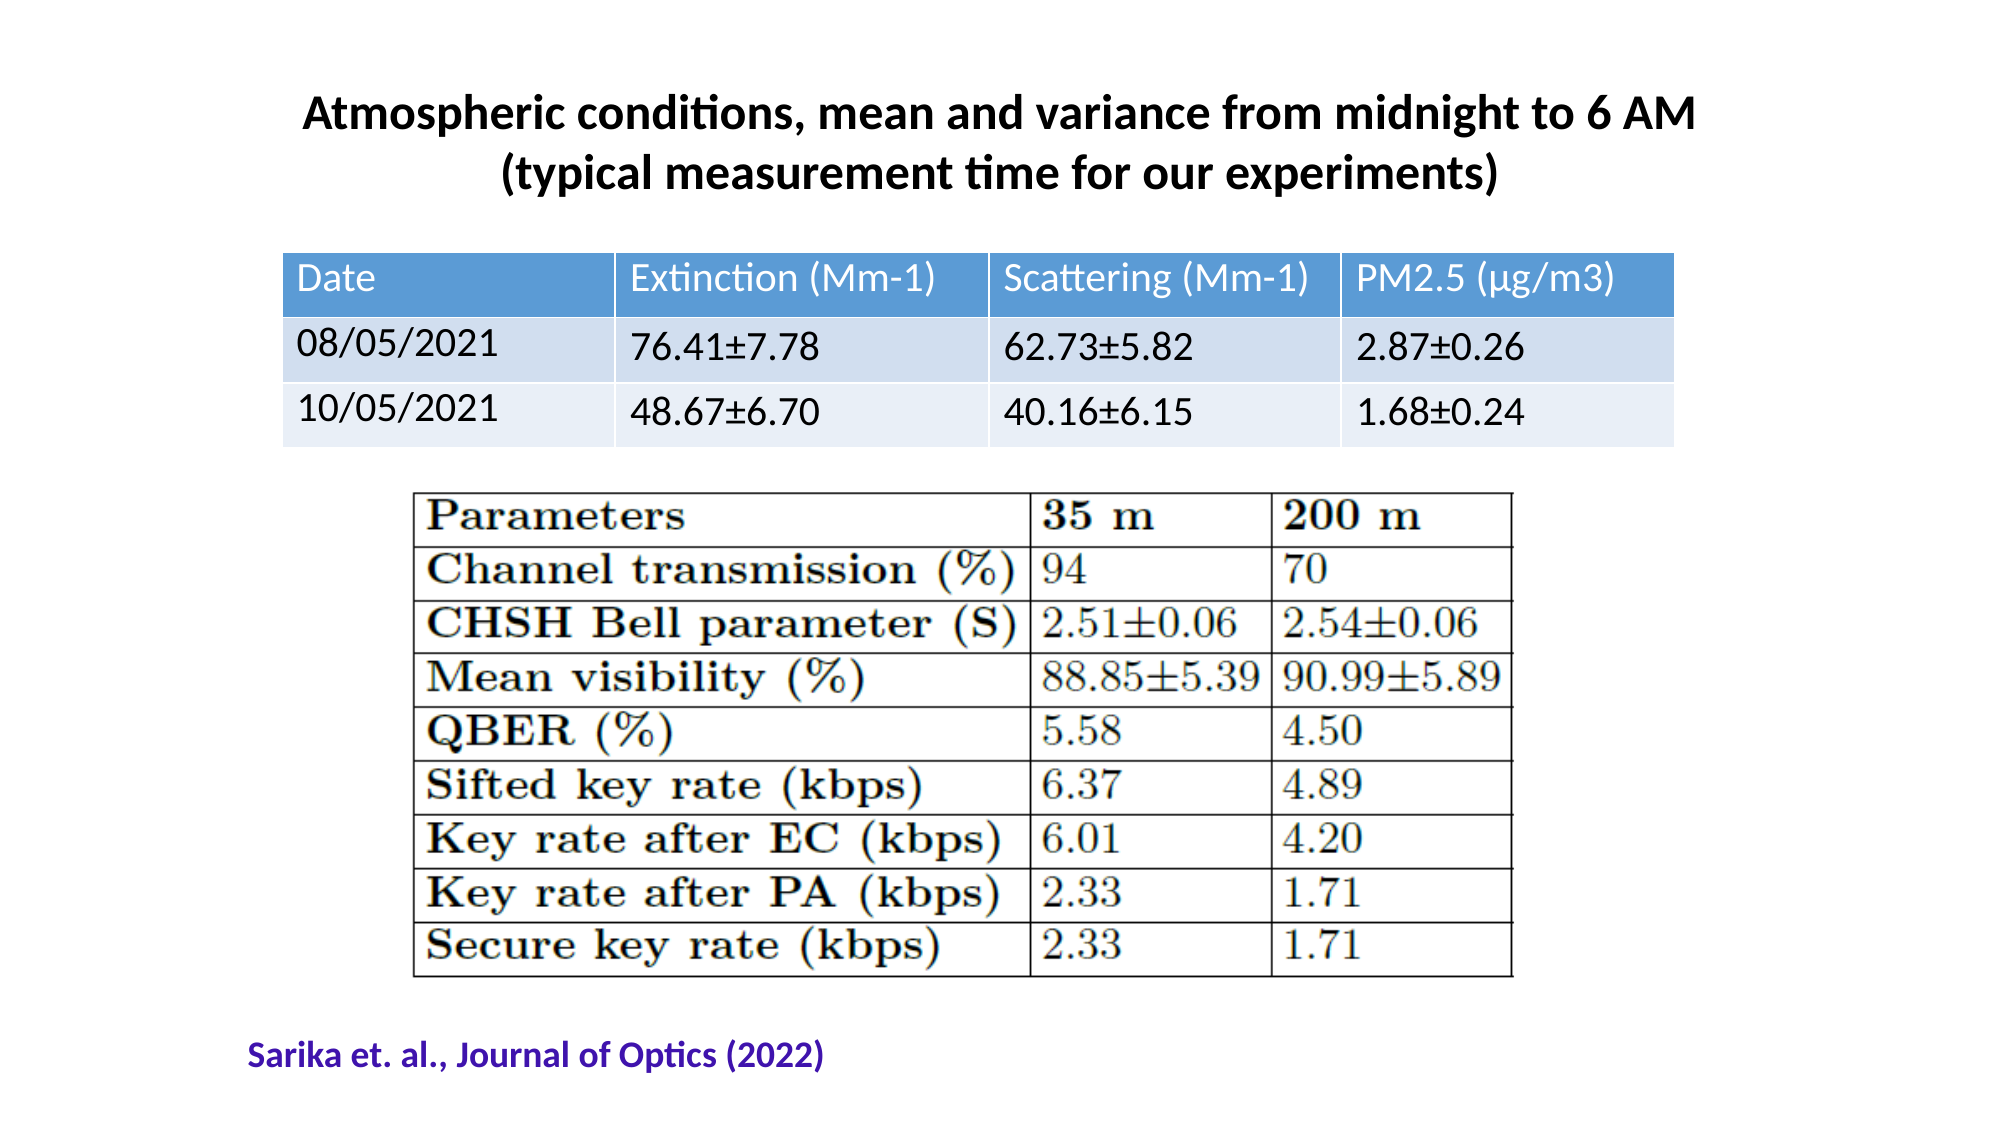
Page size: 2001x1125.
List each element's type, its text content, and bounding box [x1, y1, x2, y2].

table_header PM2.5 (µg/m3) [1342, 253, 1674, 317]
text_box Sarika et. al., Journal of Optics (2022) [233, 1022, 850, 1083]
table_cell 1.68±0.24 [1342, 384, 1674, 447]
table_cell 40.16±6.15 [990, 384, 1340, 447]
table_header Date [283, 253, 614, 317]
table_cell 48.67±6.70 [616, 384, 988, 447]
table_cell 76.41±7.78 [616, 318, 988, 382]
text_box Atmospheric conditions, mean and variance from midnight to 6 AM (typical measurement time for our experiments) [281, 71, 1719, 207]
table_cell 2.87±0.26 [1342, 318, 1674, 382]
table_cell 62.73±5.82 [990, 318, 1340, 382]
table_cell 08/05/2021 [283, 318, 614, 382]
picture [410, 491, 1515, 979]
table_header Extinction (Mm-1) [616, 253, 988, 317]
table_cell 10/05/2021 [283, 384, 614, 447]
table_header Scattering (Mm-1) [990, 253, 1340, 317]
